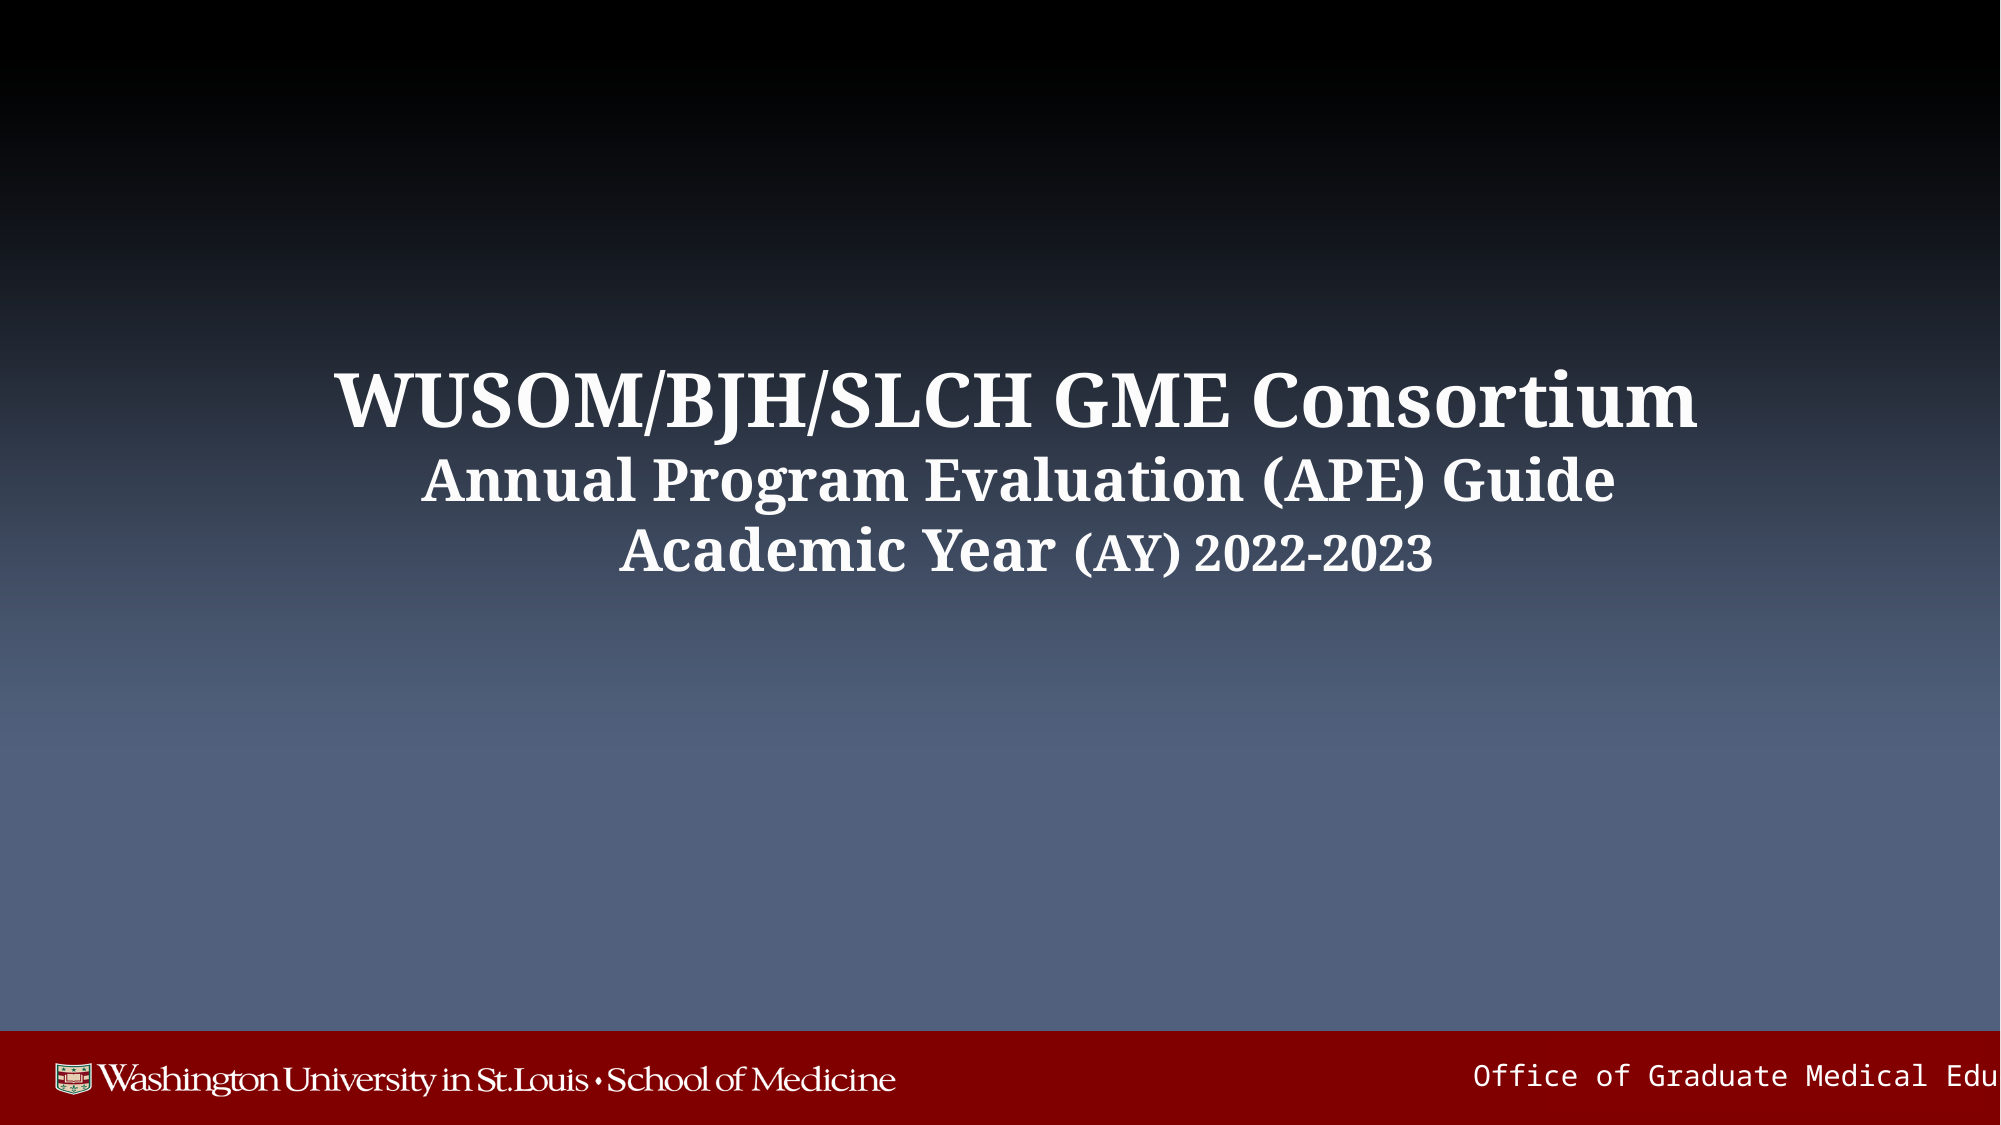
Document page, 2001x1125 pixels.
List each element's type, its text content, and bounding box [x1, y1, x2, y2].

picture [0, 0, 2001, 1125]
title WUSOM/BJH/SLCH GME Consortium Annual Program Evaluation (APE) Guide Academic Year (AY) 2022-2023 [102, 83, 1951, 671]
